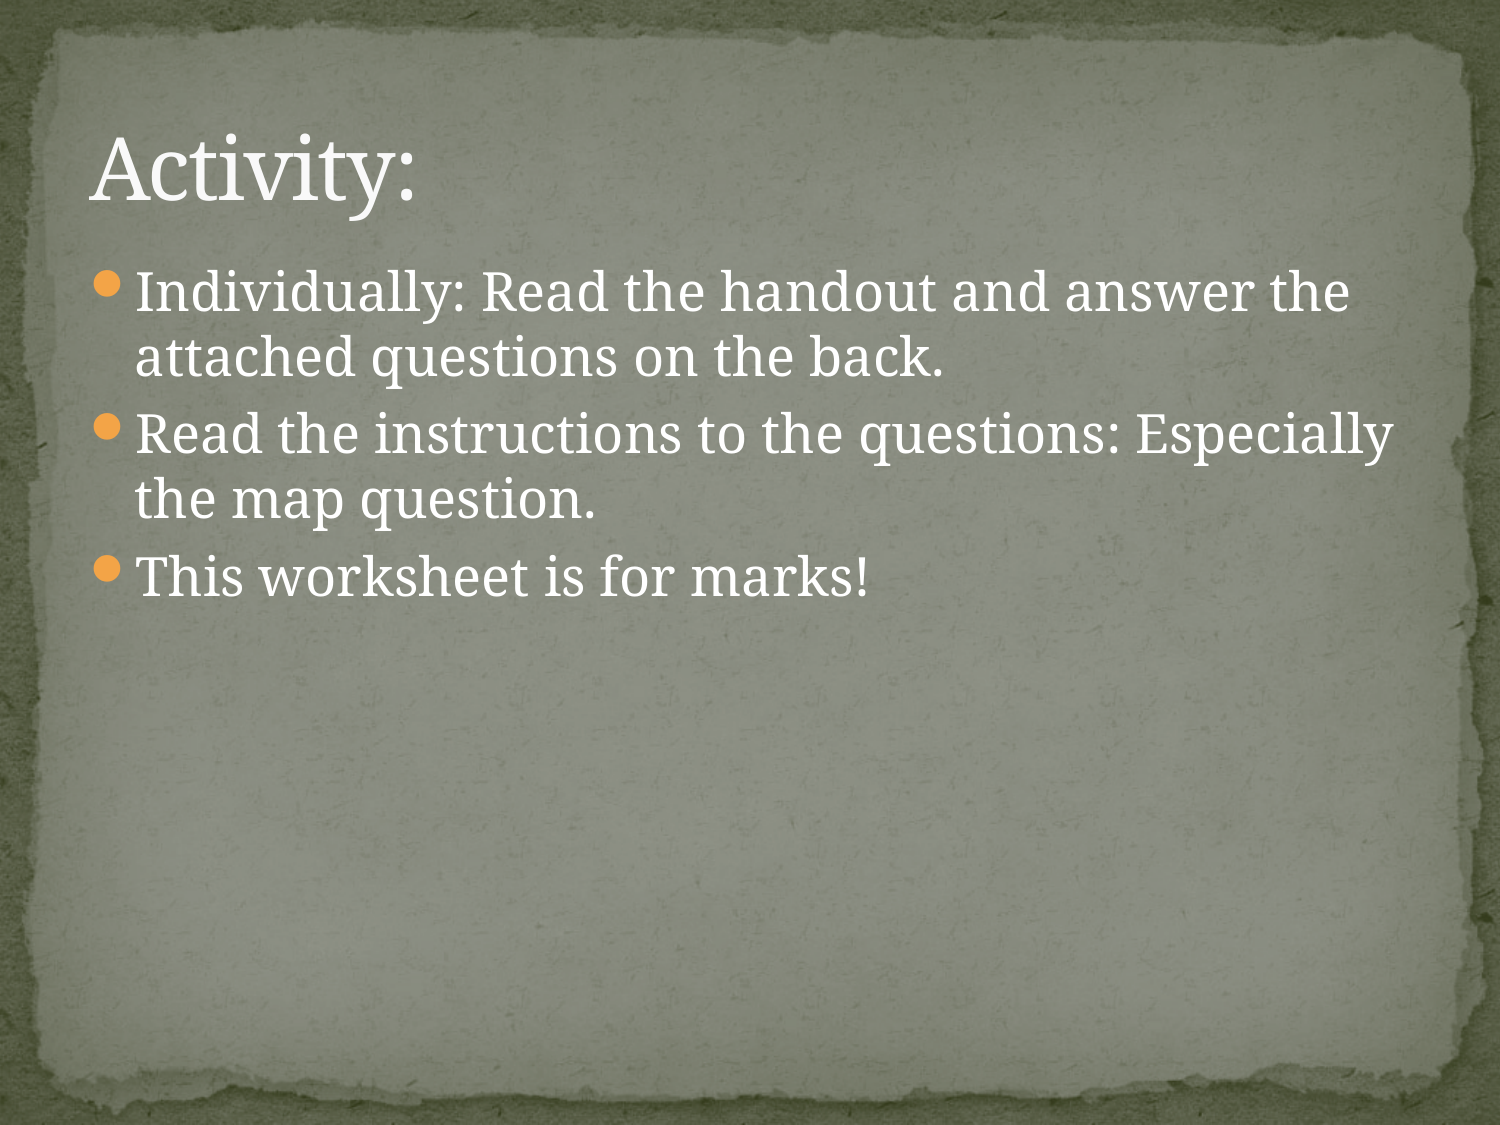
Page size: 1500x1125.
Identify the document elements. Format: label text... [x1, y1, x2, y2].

list Individually: Read the handout and answer the attached questions on the back. Read the instructions to the questions: Especially the map question. This worksheet is for marks! [75, 249, 1425, 1000]
title Activity: [74, 24, 1425, 225]
